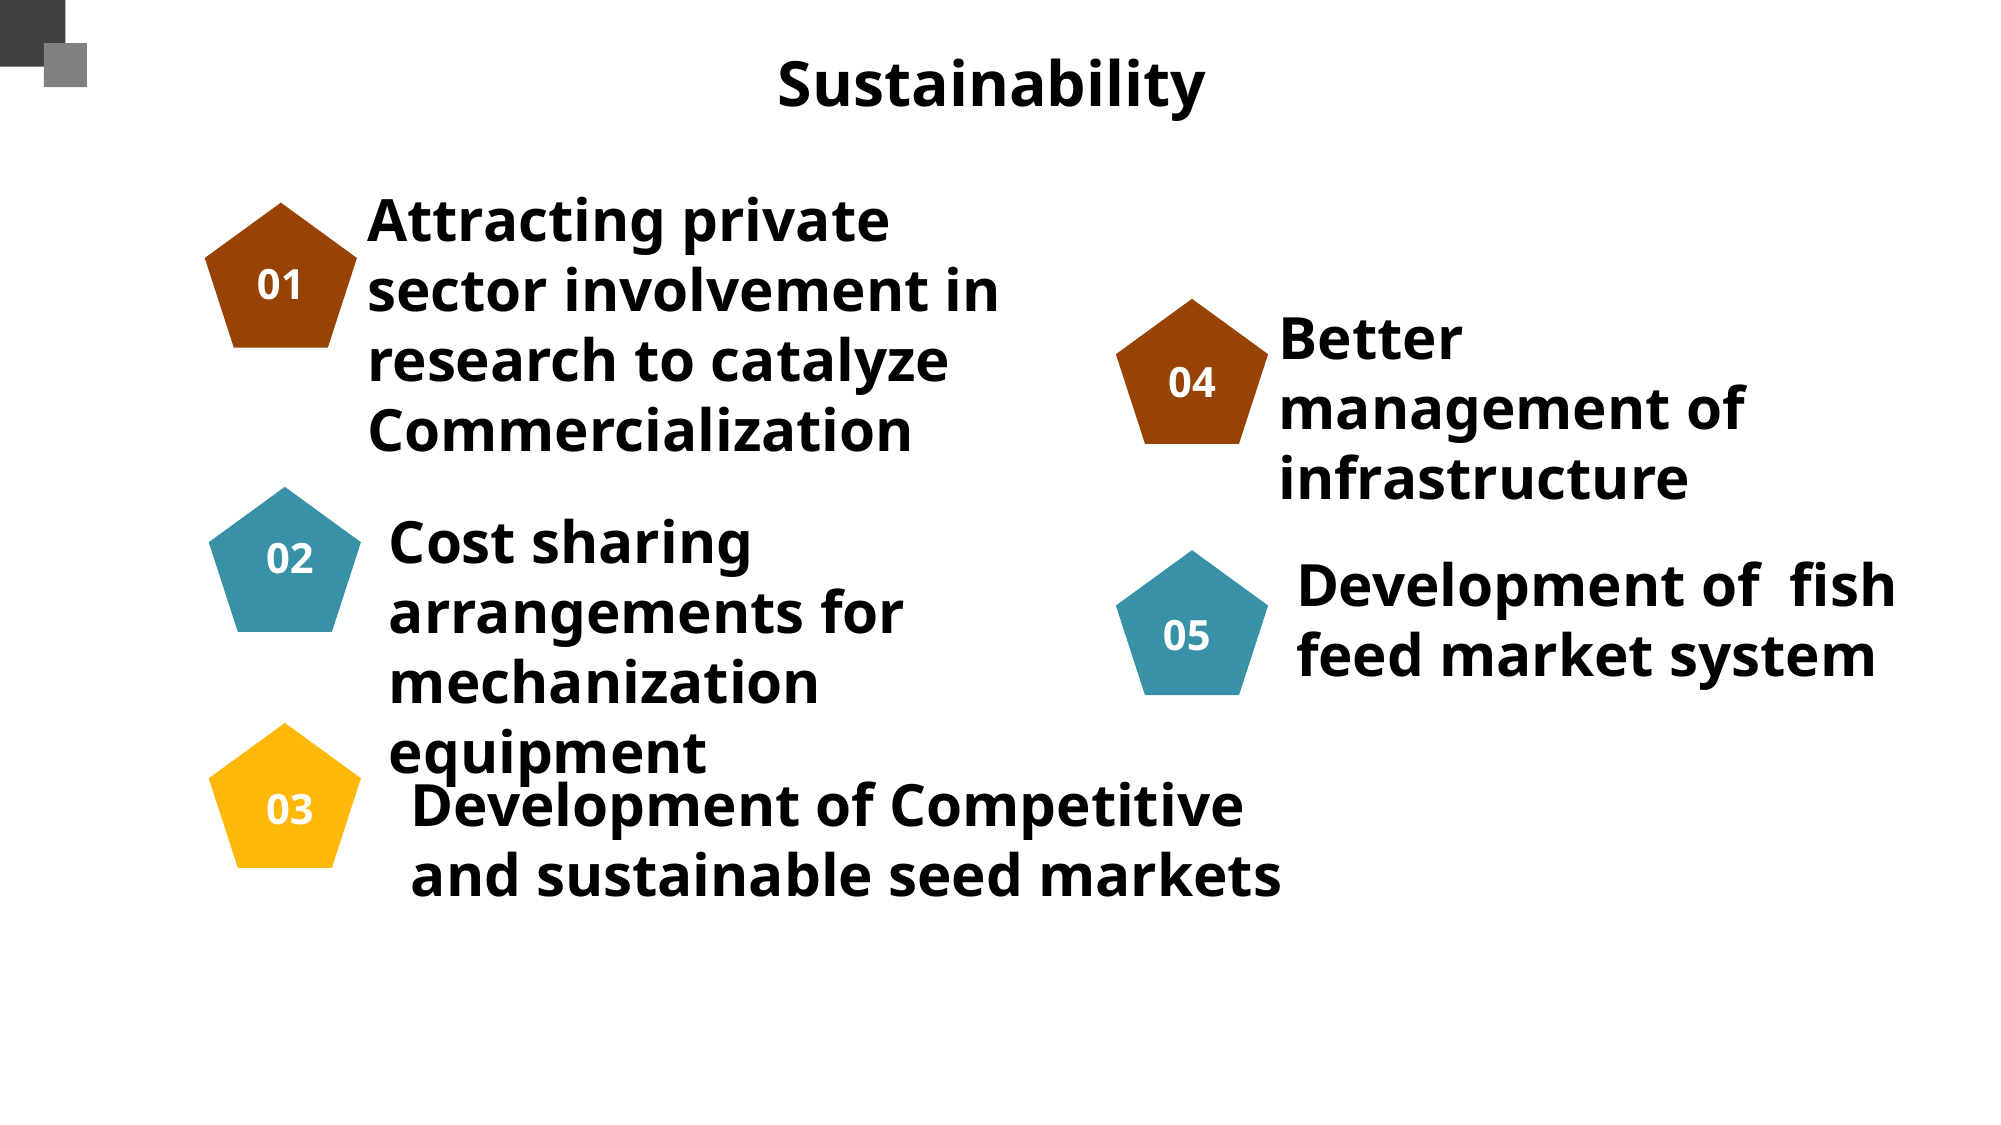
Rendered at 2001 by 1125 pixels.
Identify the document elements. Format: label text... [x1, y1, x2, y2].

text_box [204, 183, 1866, 910]
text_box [0, 0, 88, 88]
text_box Development of fish feed market system [1866, 547, 1917, 688]
text_box Sustainability [0, 36, 2000, 127]
